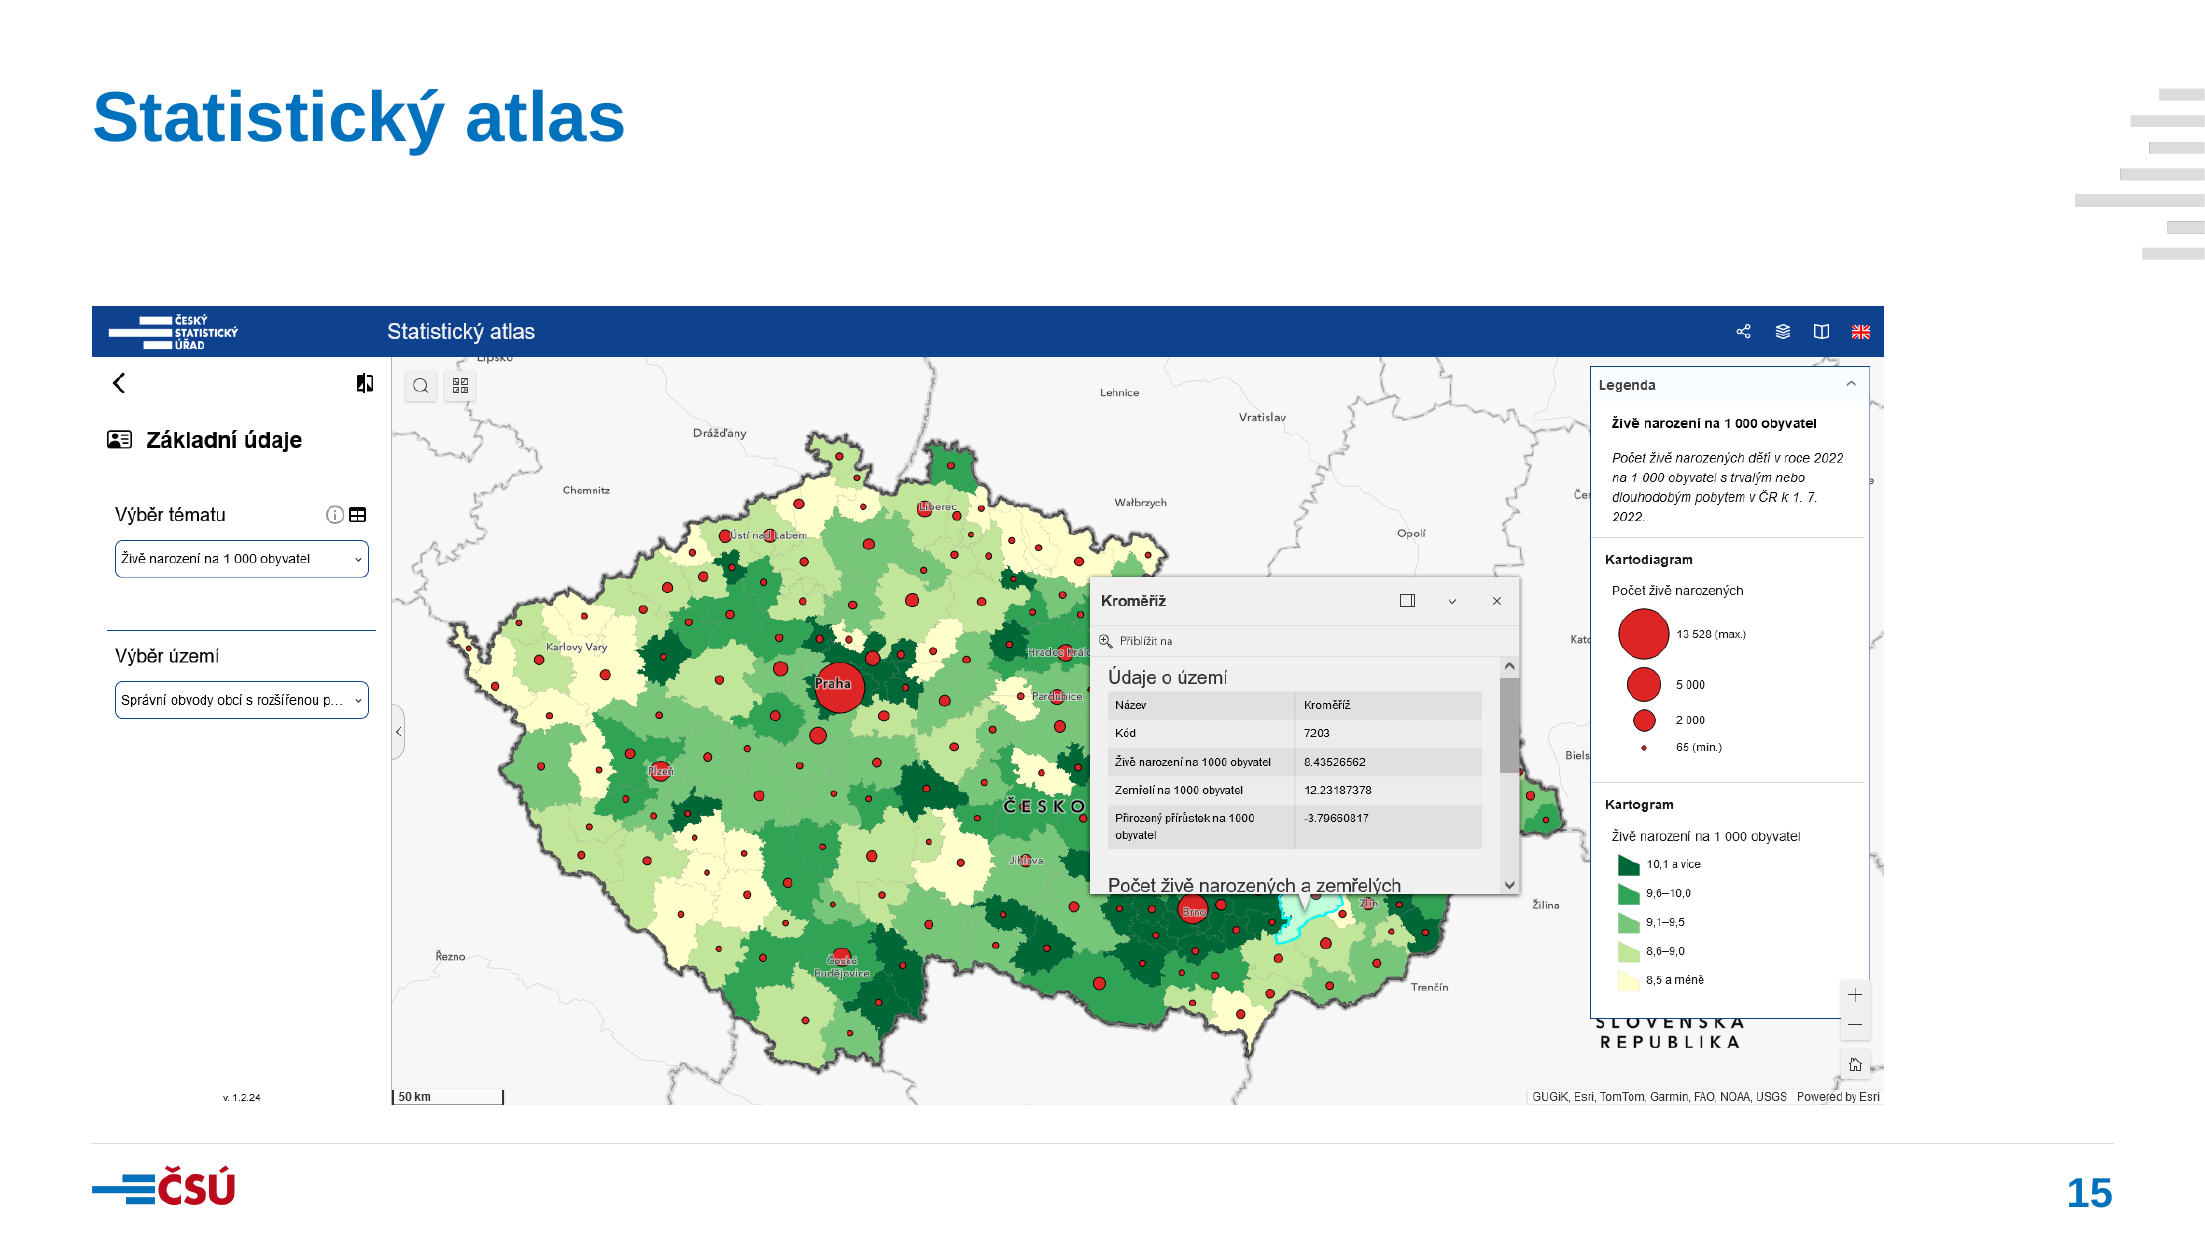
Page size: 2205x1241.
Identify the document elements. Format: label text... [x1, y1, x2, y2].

title Statistický atlas [92, 70, 2032, 248]
picture [2075, 88, 2205, 260]
picture [91, 1165, 235, 1205]
picture [92, 306, 1884, 1105]
slide_number 15 [1800, 1154, 2114, 1217]
